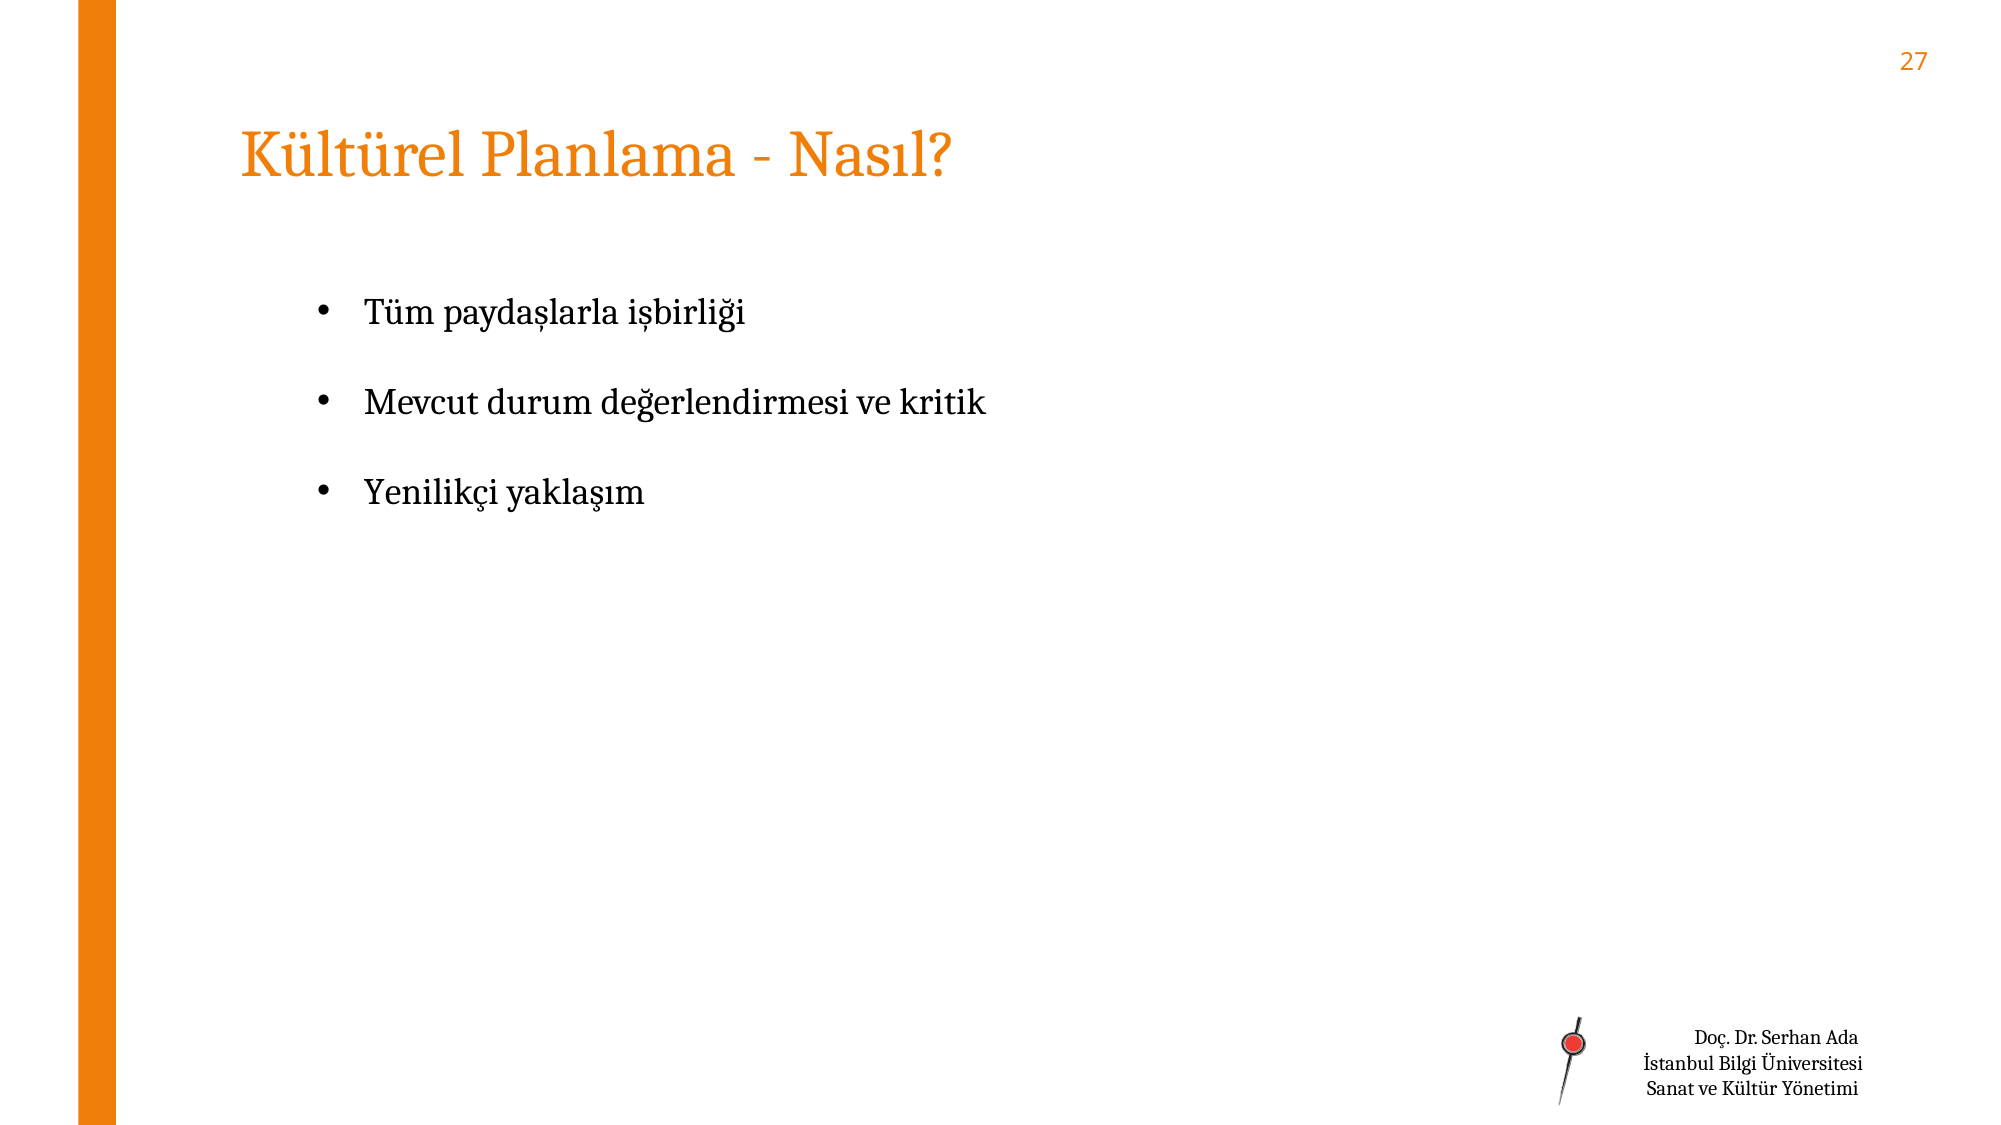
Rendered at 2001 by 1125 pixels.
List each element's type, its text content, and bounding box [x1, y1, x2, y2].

slide_number 27 [1681, 29, 1944, 96]
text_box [1524, 1013, 1879, 1112]
title Kültürel Planlama - Nasıl? [225, 112, 1800, 357]
text_box Tüm paydaşlarla işbirliği Mevcut durum değerlendirmesi ve kritik Yenilikçi yaklaşım [302, 234, 1011, 520]
